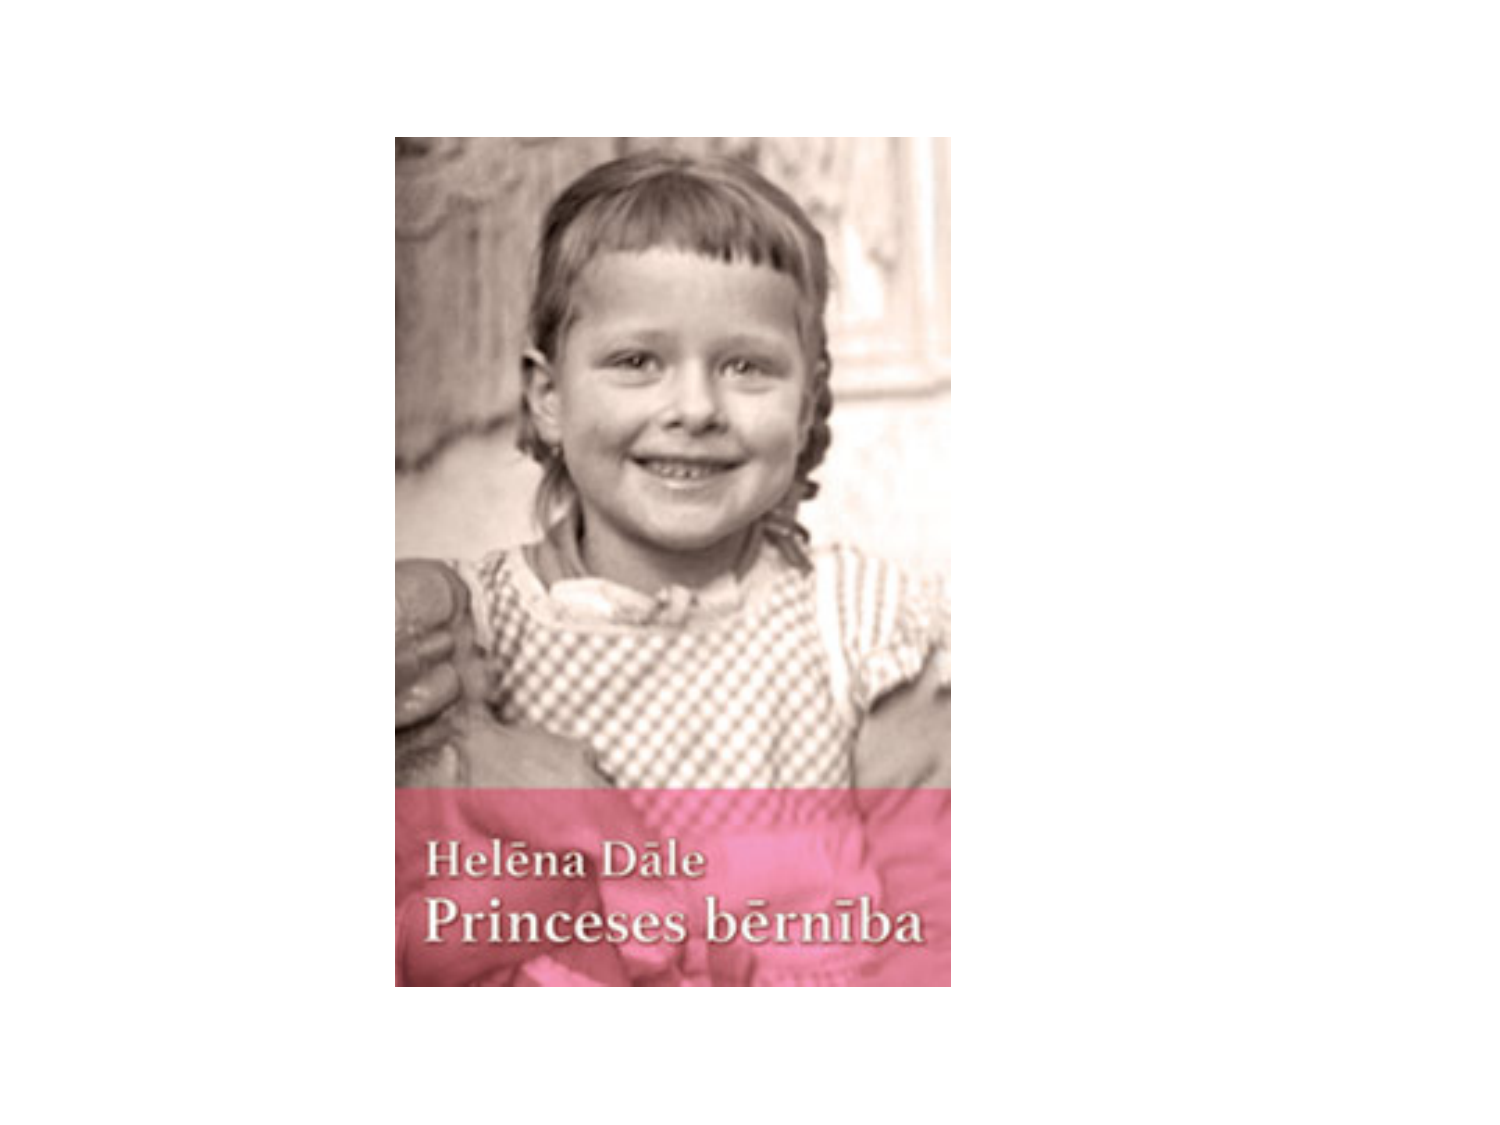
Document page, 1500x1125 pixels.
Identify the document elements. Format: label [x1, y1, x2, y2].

picture [395, 136, 951, 987]
